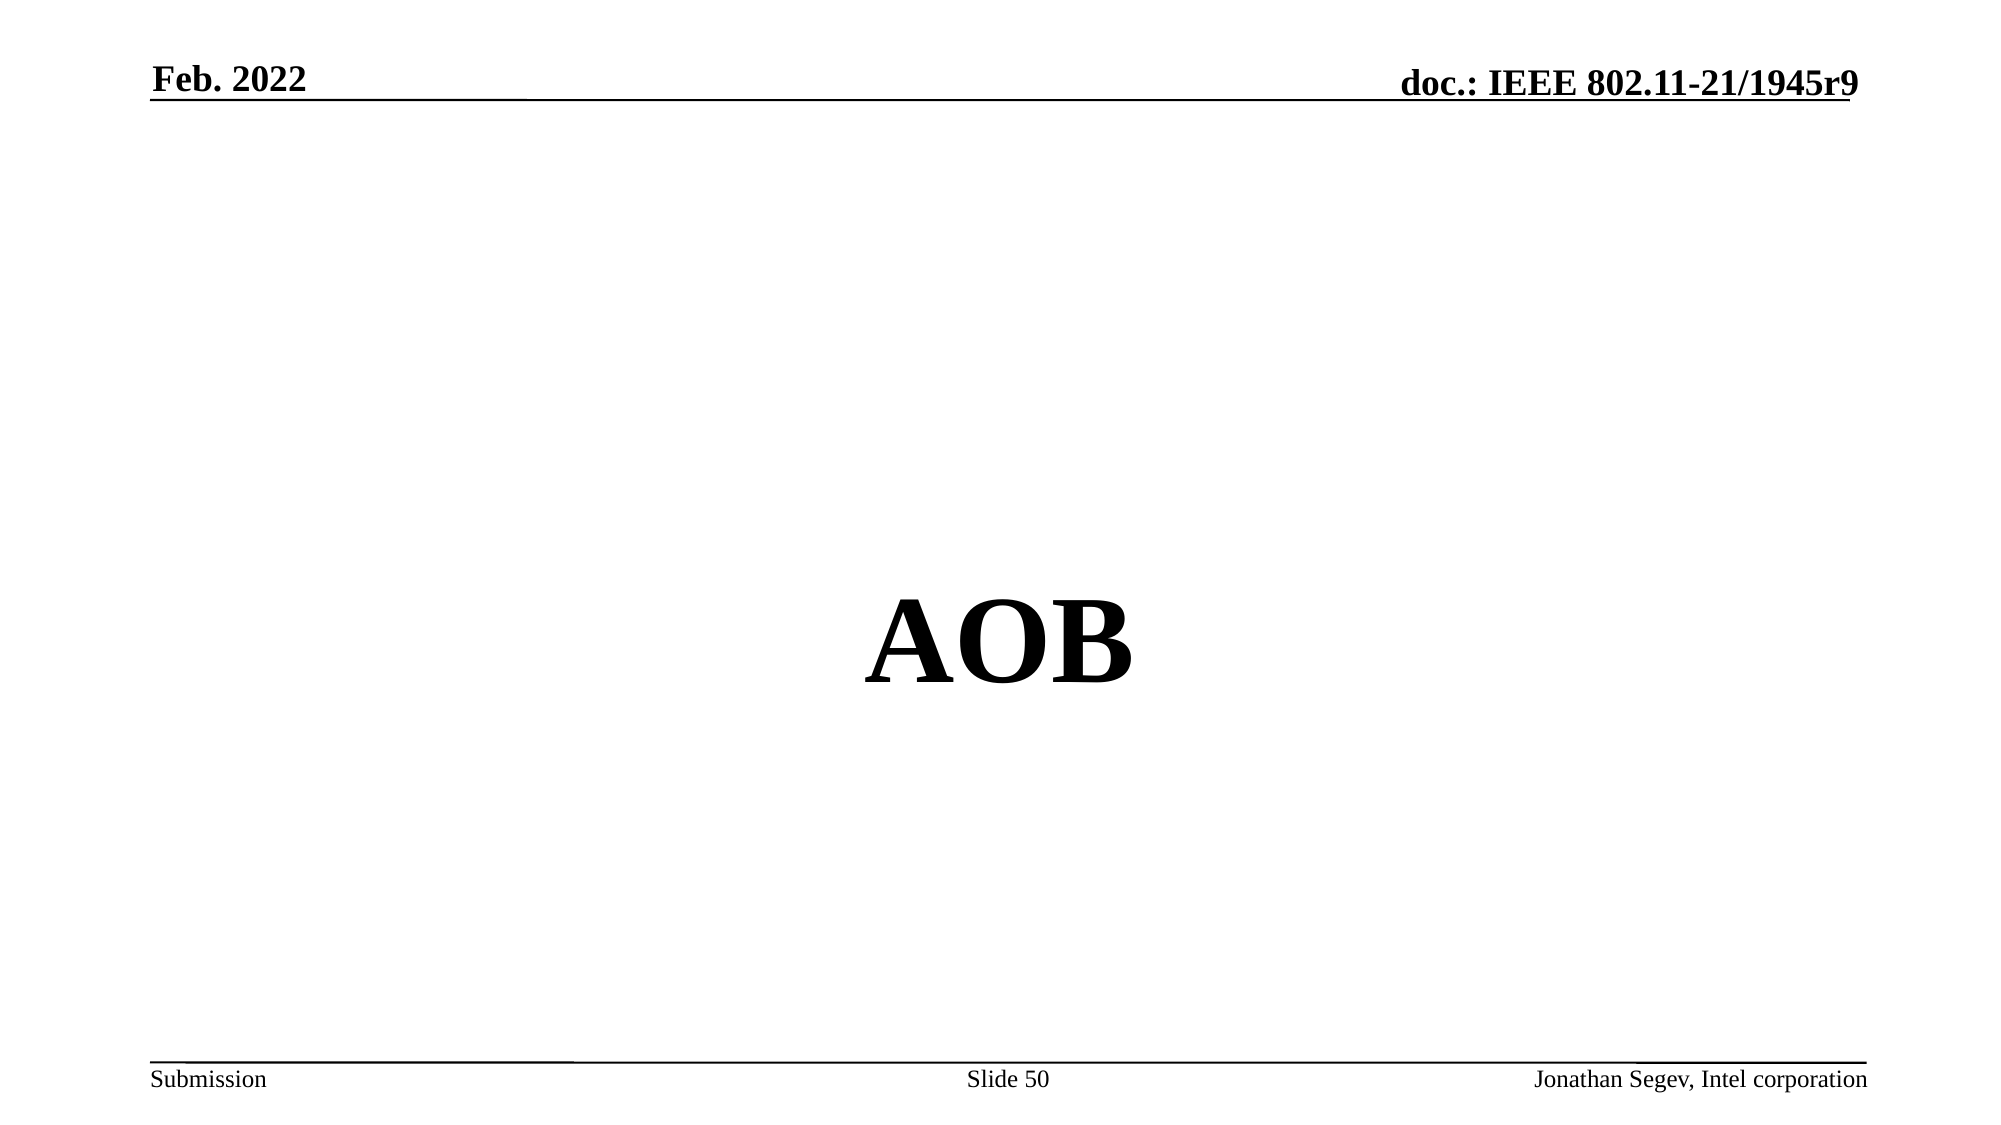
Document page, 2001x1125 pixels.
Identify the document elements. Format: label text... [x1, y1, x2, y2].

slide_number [152, 54, 563, 100]
footer Jonathan Segev, Intel corporation [1171, 1061, 1869, 1093]
list AOB [149, 324, 1850, 1000]
slide_number Slide 50 [950, 1061, 1067, 1123]
